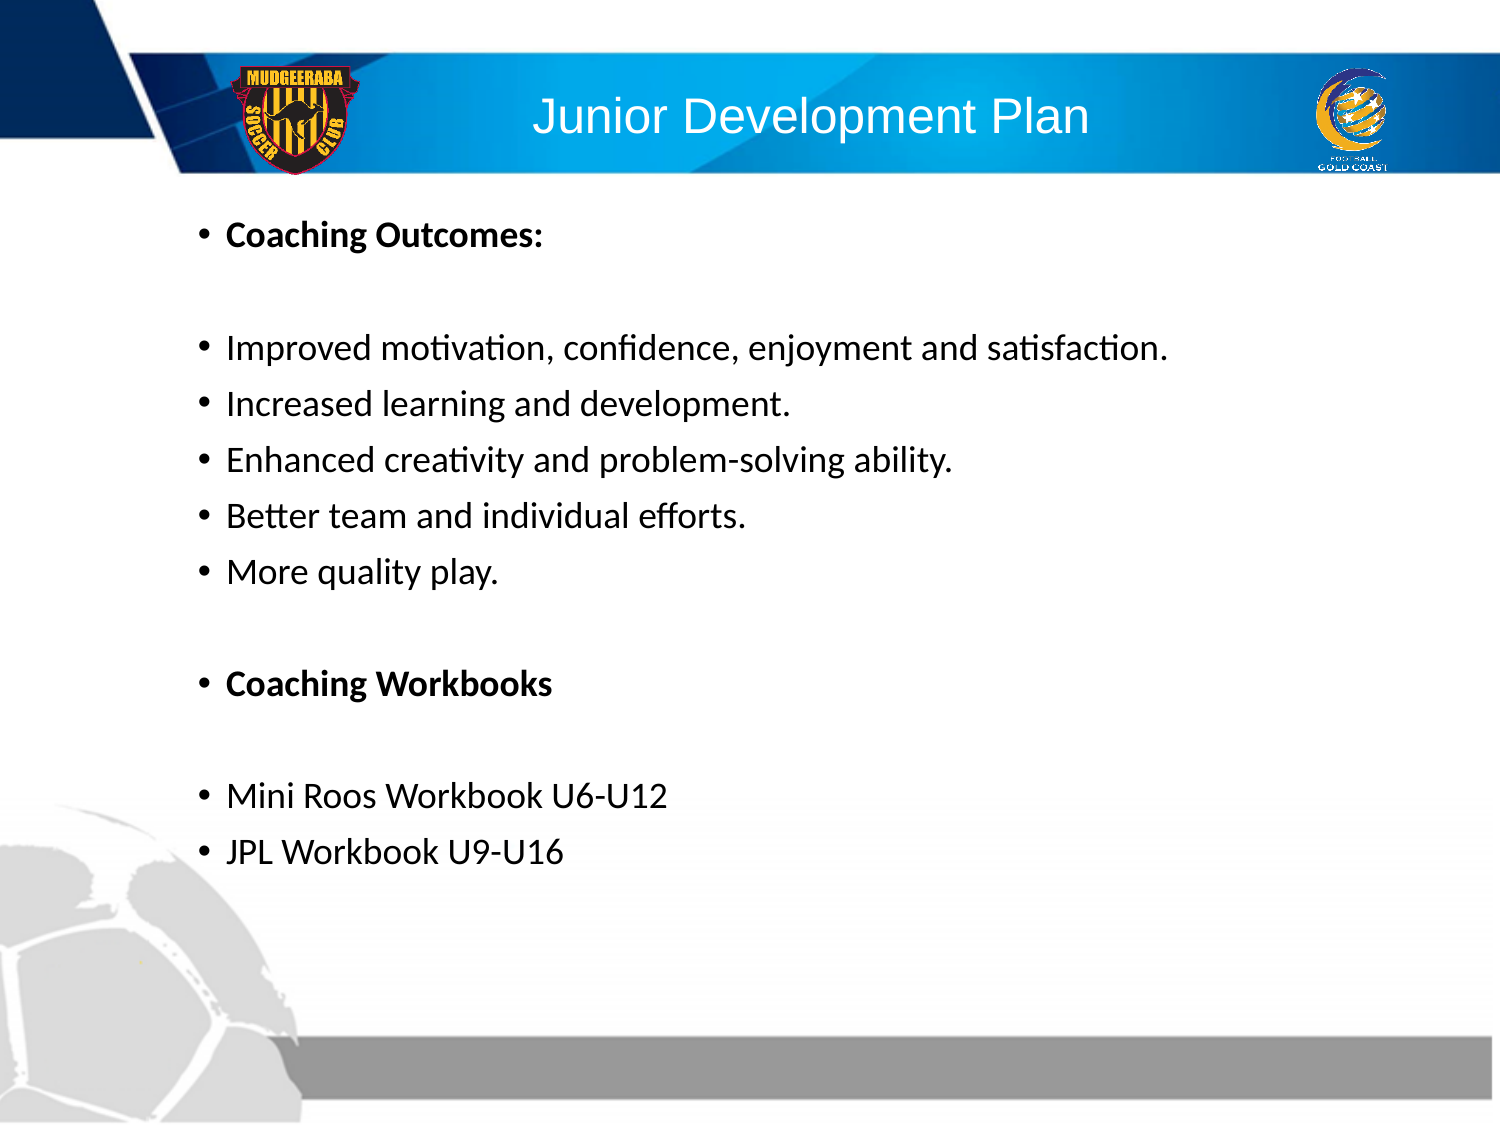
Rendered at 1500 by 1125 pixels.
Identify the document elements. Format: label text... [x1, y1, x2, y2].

picture [0, 794, 1500, 1125]
picture [0, 0, 1500, 177]
list Coaching Outcomes: Improved motivation, confidence, enjoyment and satisfaction. Increased learning and development. Enhanced creativity and problem-solving ability. Better team and individual efforts. More quality play. Coaching Workbooks Mini Roos Workbook U6-U12 JPL Workbook U9-U16 [183, 208, 1477, 794]
